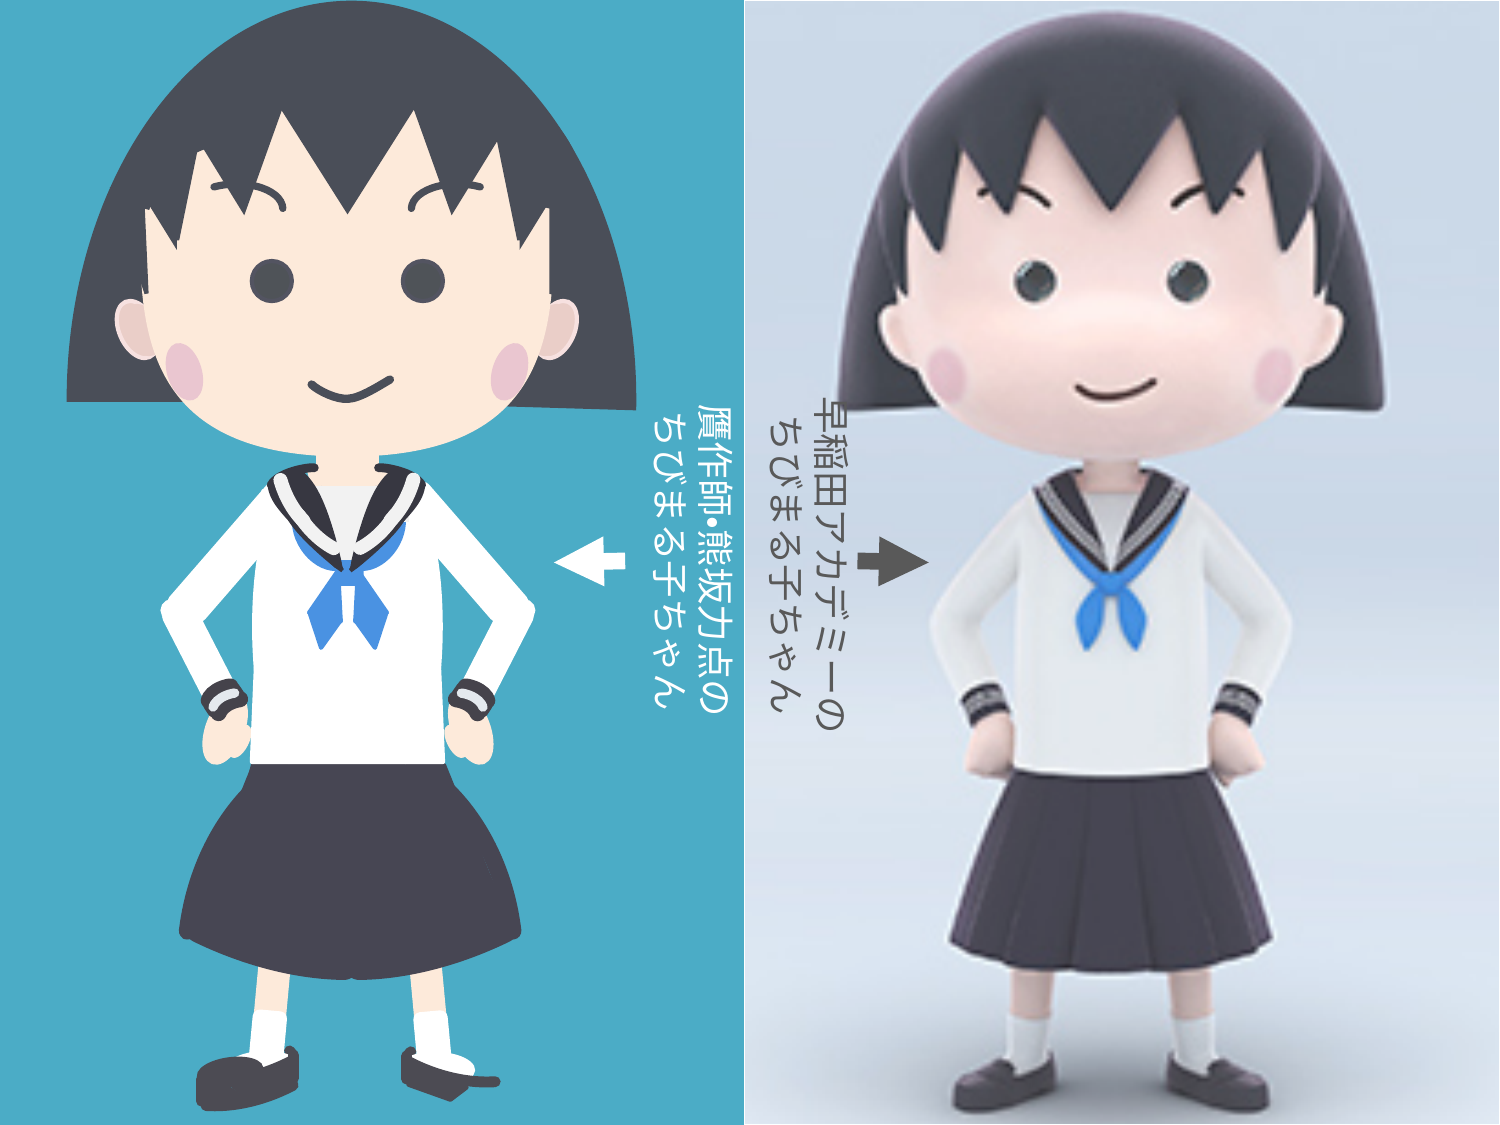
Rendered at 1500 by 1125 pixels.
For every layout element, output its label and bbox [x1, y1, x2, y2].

text_box [66, 0, 747, 1107]
picture [745, 1, 1499, 1124]
